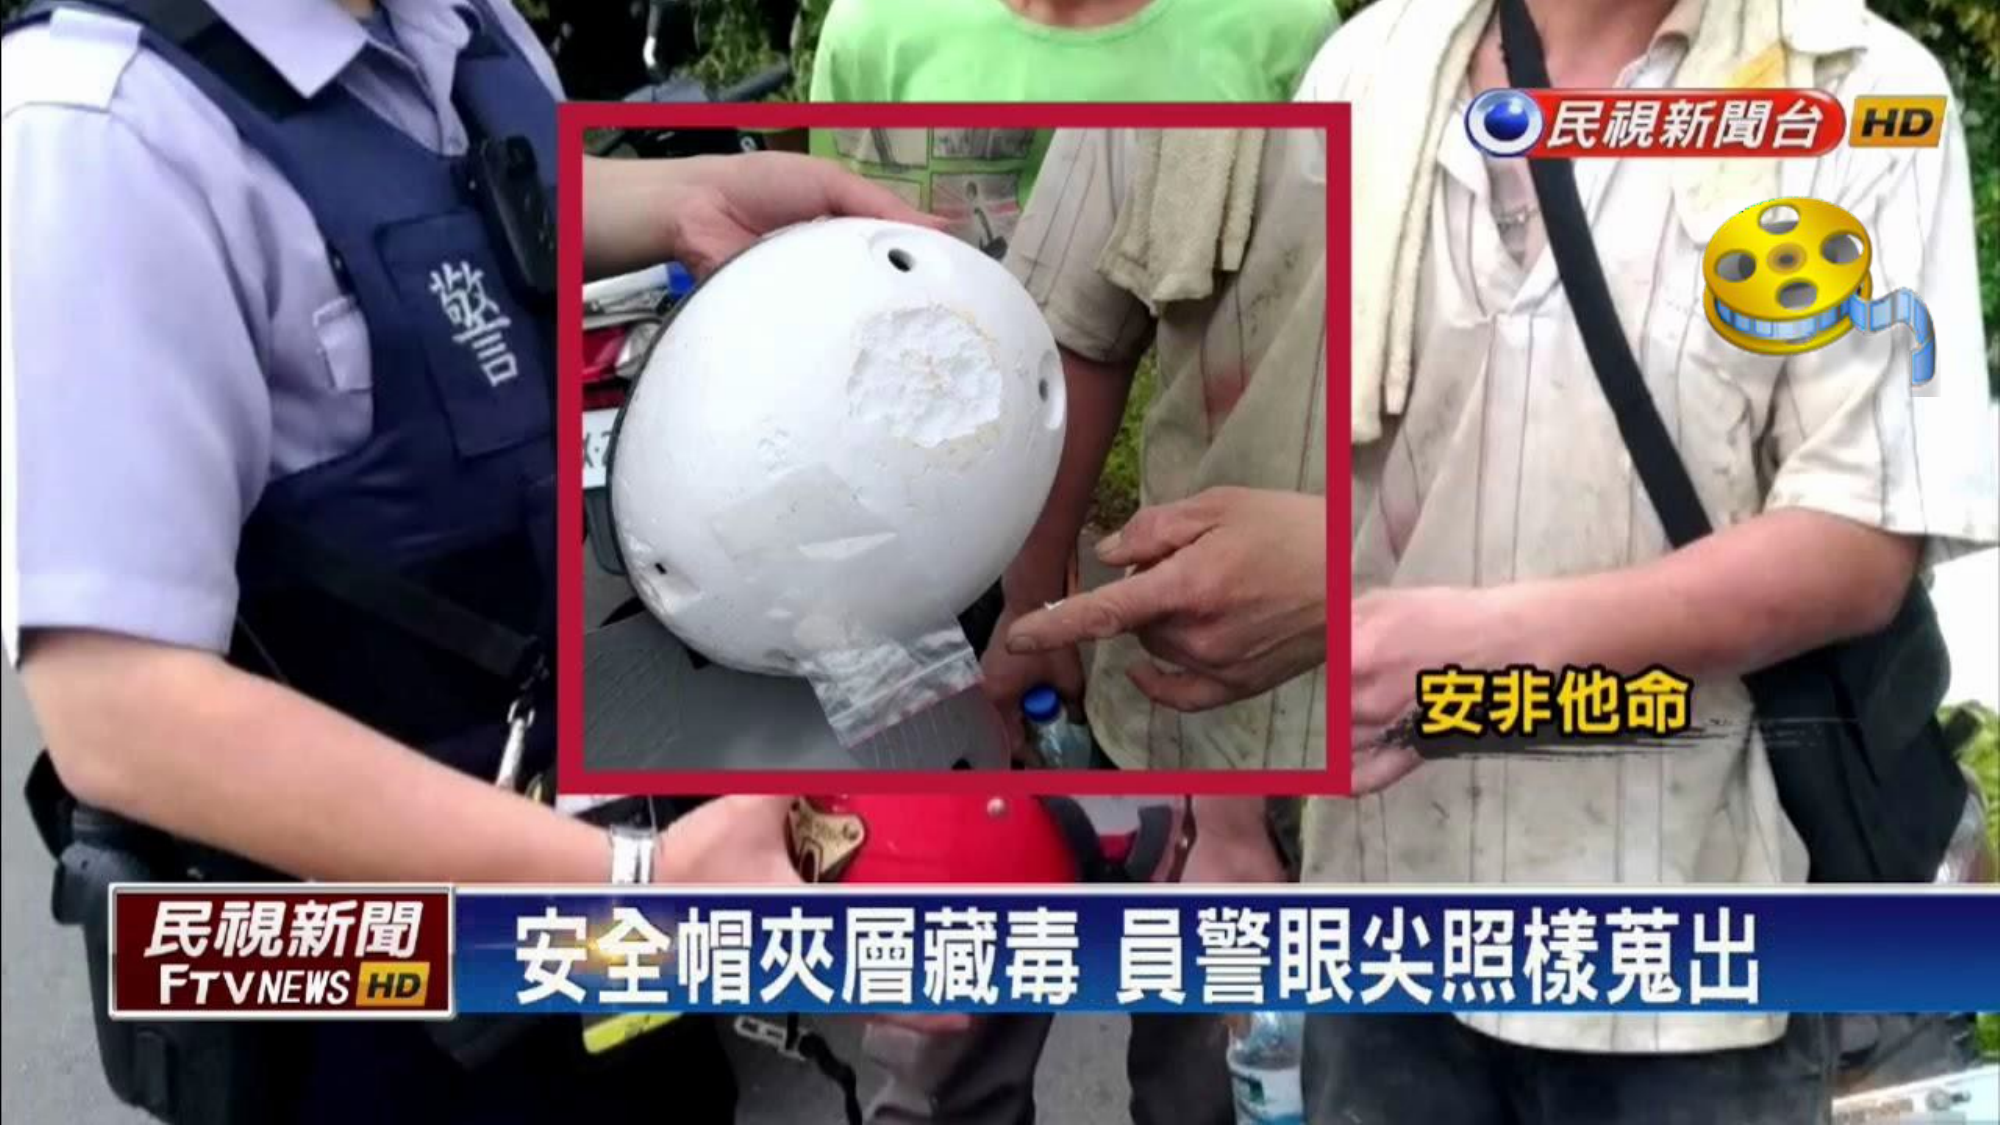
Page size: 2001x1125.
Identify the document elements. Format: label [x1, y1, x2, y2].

text_box [1697, 187, 1941, 397]
text_box [0, 0, 2000, 1125]
